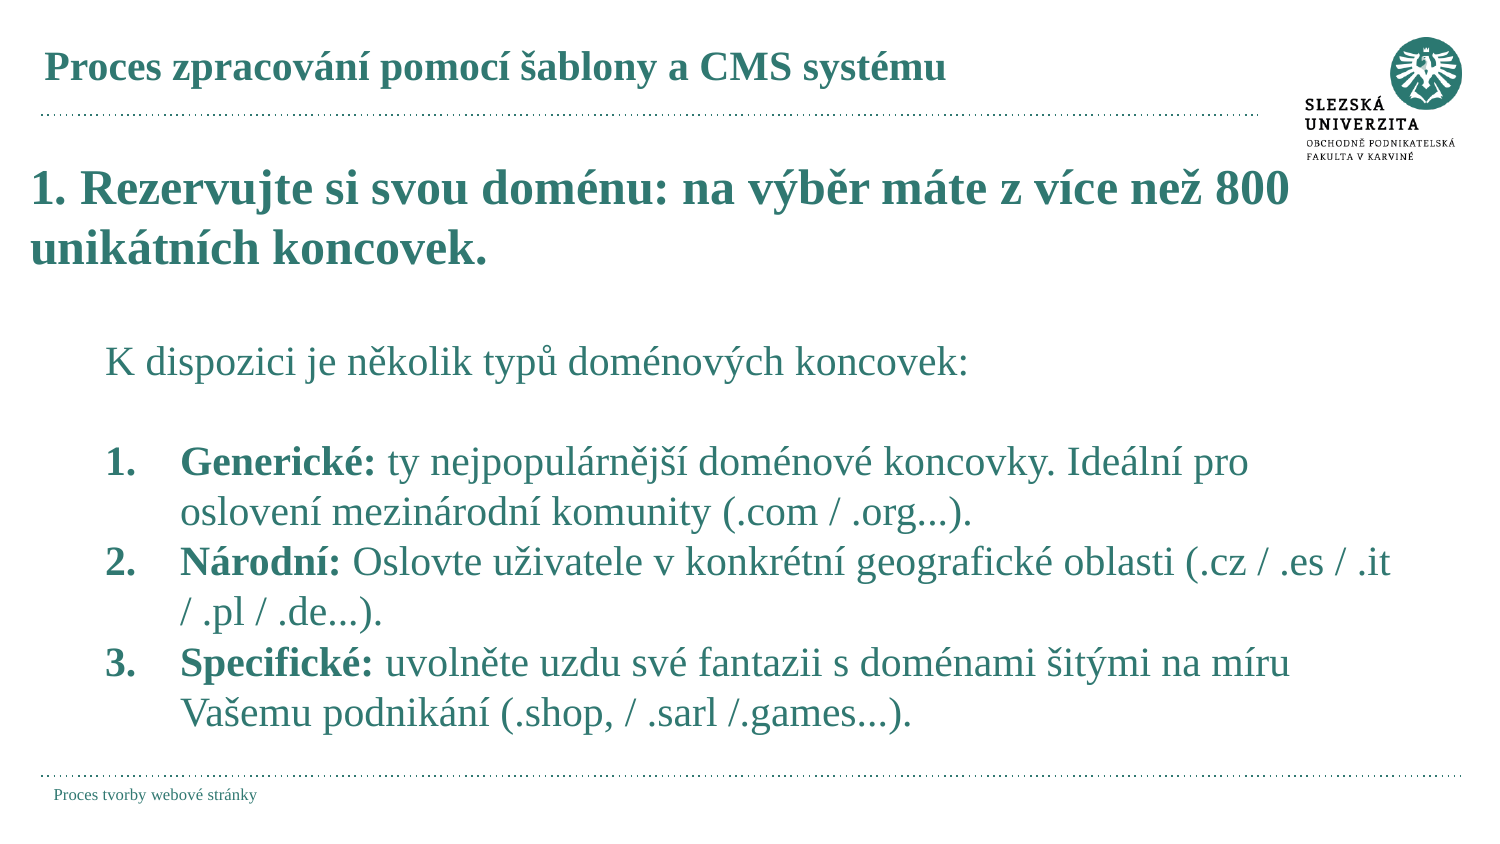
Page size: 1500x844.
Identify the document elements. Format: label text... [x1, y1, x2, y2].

picture [1305, 37, 1462, 160]
text_box 1. Rezervujte si svou doménu: na výběr máte z více než 800 unikátních koncovek. K dispozici je několik typů doménových koncovek: Generické: ty nejpopulárnější doménové koncovky. Ideální pro oslovení mezinárodní komunity (.com / .org...). Národní: Oslovte uživatele v konkrétní geografické oblasti (.cz / .es / .it / .pl / .de...). Specifické: uvolněte uzdu své fantazii s doménami šitými na míru Vašemu podnikání (.shop, / .sarl /.games...). [15, 146, 1412, 742]
title Proces zpracování pomocí šablony a CMS systému [29, 31, 1306, 115]
footer Proces tvorby webové stránky [38, 776, 514, 822]
